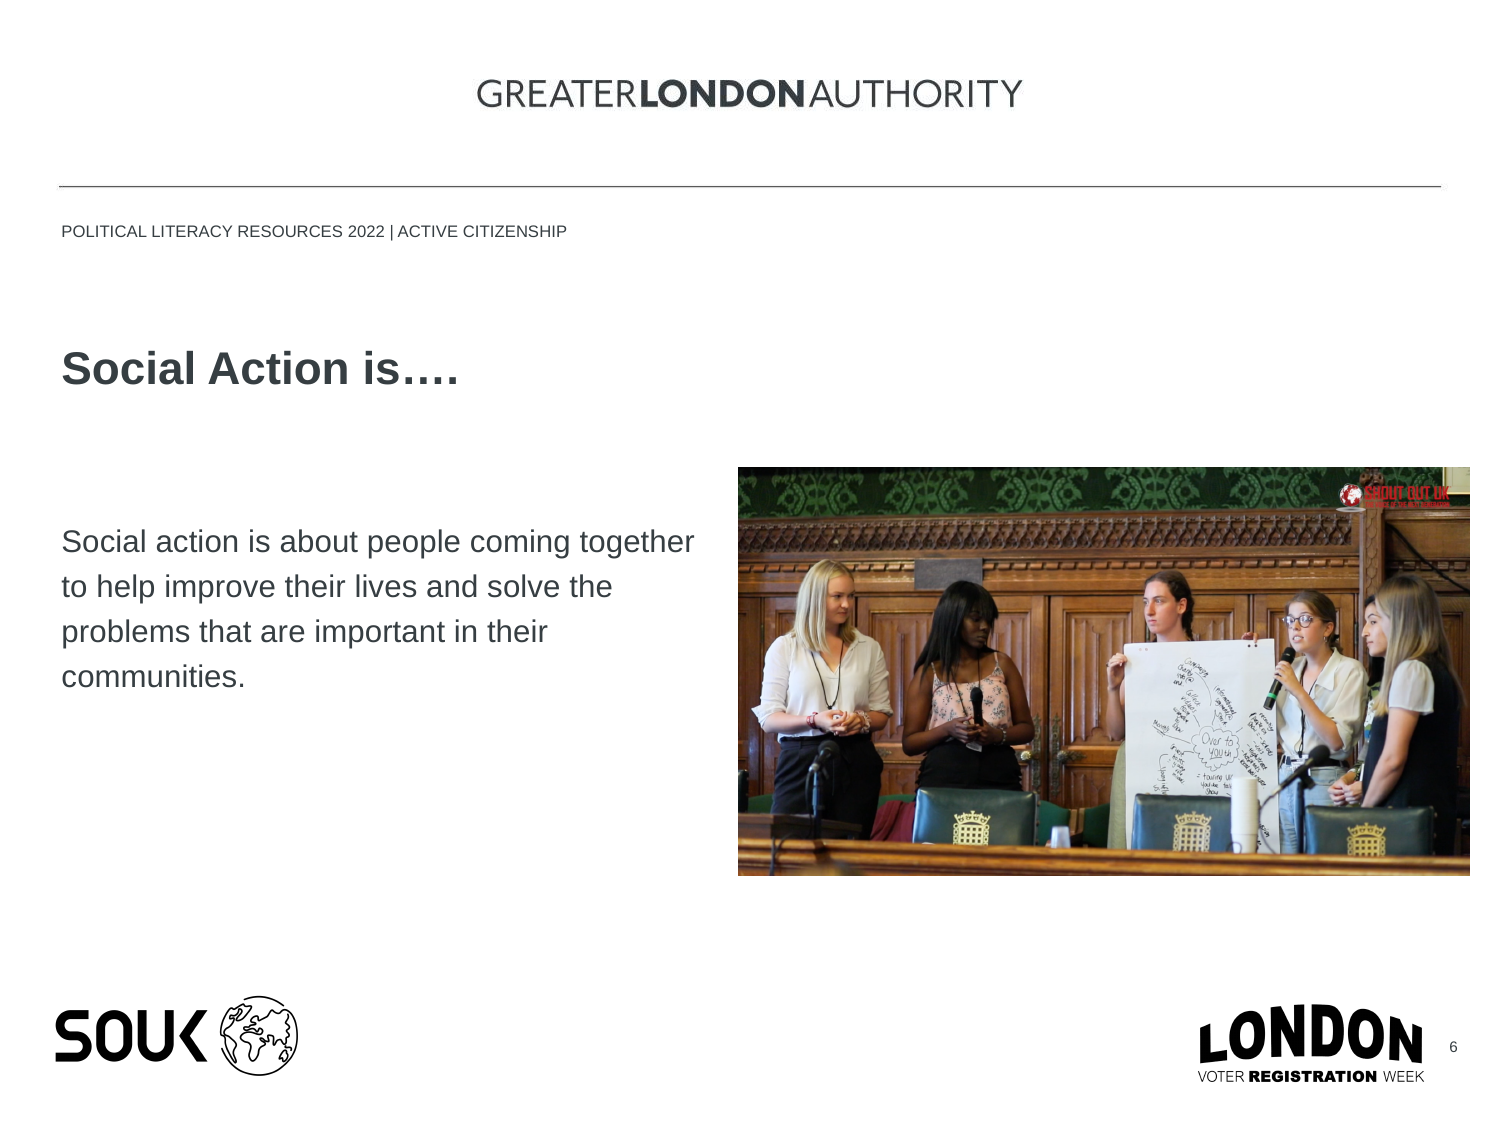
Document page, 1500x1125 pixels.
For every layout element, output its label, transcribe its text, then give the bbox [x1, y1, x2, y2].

list Social action is about people coming together to help improve their lives and solve the problems that are important in their communities. [61, 476, 720, 964]
list Social Action is…. [61, 338, 720, 476]
slide_number 6 [1279, 1036, 1458, 1058]
picture [0, 0, 1500, 1125]
